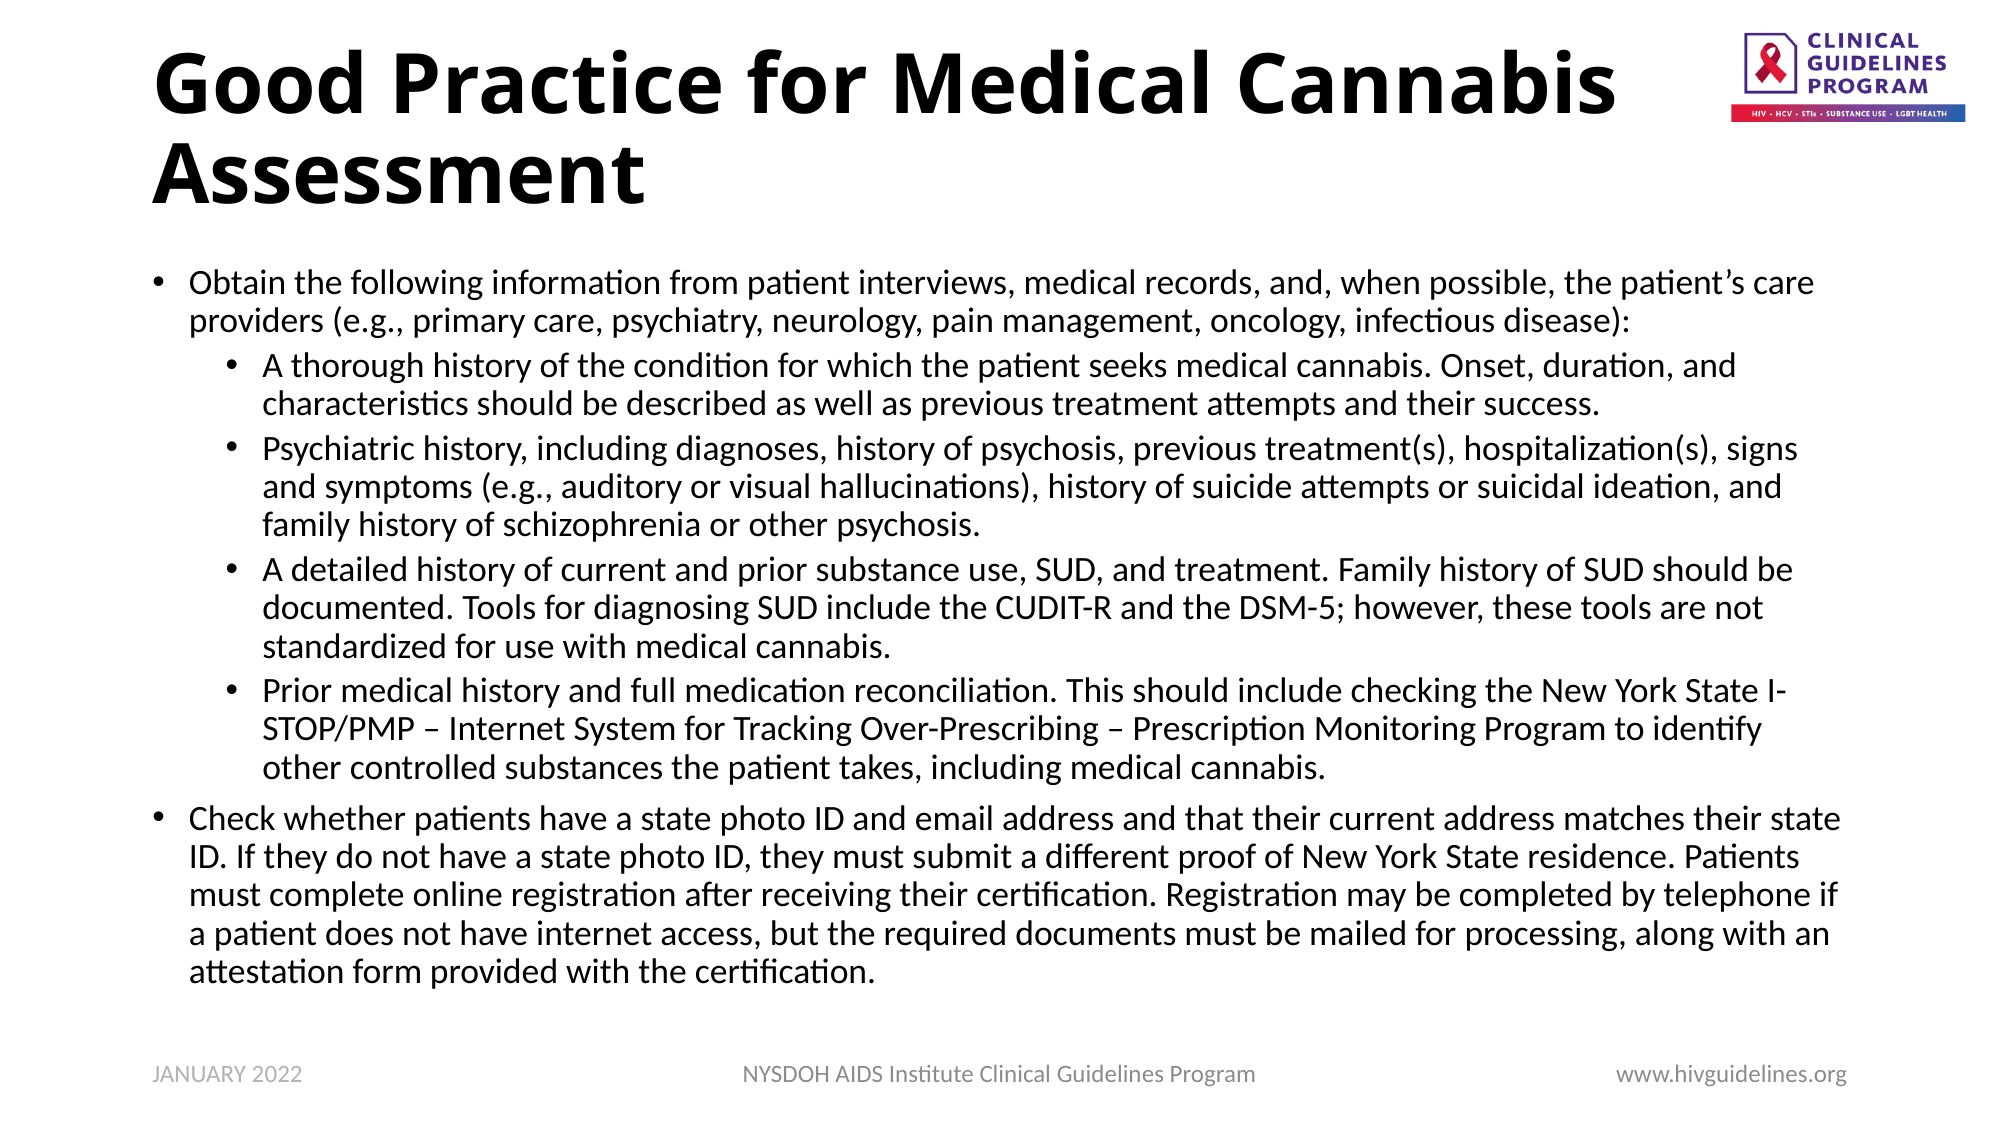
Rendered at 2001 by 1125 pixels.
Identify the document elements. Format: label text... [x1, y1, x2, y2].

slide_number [137, 1042, 588, 1103]
picture [1731, 20, 1966, 122]
title Good Practice for Medical Cannabis Assessment [137, 22, 1732, 240]
slide_number www.hivguidelines.org [1412, 1042, 1863, 1103]
list Obtain the following information from patient interviews, medical records, and, when possible, the patient’s care providers (e.g., primary care, psychiatry, neurology, pain management, oncology, infectious disease): A thorough history of the condition for which the patient seeks medical cannabis. Onset, duration, and characteristics should be described as well as previous treatment attempts and their success. Psychiatric history, including diagnoses, history of psychosis, previous treatment(s), hospitalization(s), signs and symptoms (e.g., auditory or visual hallucinations), history of suicide attempts or suicidal ideation, and family history of schizophrenia or other psychosis. A detailed history of current and prior substance use, SUD, and treatment. Family history of SUD should be documented. Tools for diagnosing SUD include the CUDIT-R and the DSM-5; however, these tools are not standardized for use with medical cannabis. Prior medical history and full medication reconciliation. This should include checking the New York State I-STOP/PMP – Internet System for Tracking Over-Prescribing – Prescription Monitoring Program to identify other controlled substances the patient takes, including medical cannabis. Check whether patients have a state photo ID and email address and that their current address matches their state ID. If they do not have a state photo ID, they must submit a different proof of New York State residence. Patients must complete online registration after receiving their certification. Registration may be completed by telephone if a patient does not have internet access, but the required documents must be mailed for processing, along with an attestation form provided with the certification. [137, 256, 1863, 1014]
footer NYSDOH AIDS Institute Clinical Guidelines Program [662, 1042, 1338, 1103]
